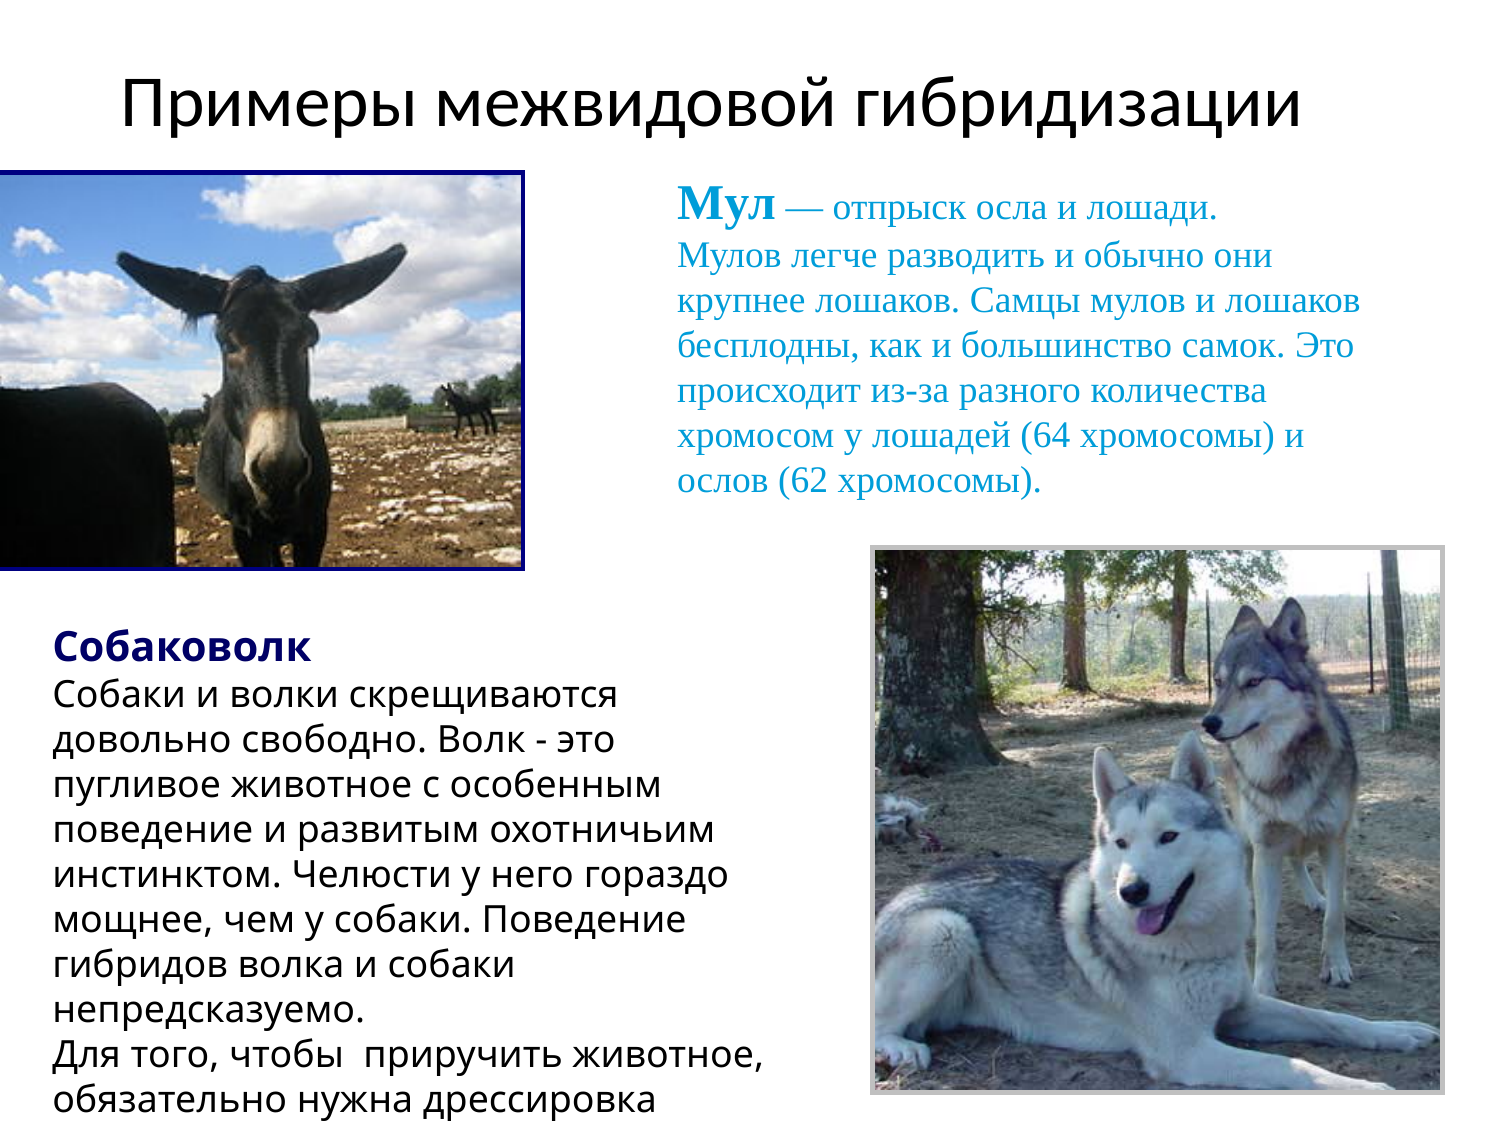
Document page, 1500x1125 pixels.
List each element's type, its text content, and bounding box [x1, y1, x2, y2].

picture [874, 549, 1441, 1091]
text_box Мул — отпрыск осла и лошади. Мулов легче разводить и обычно они крупнее лошаков. Самцы мулов и лошаков бесплодны, как и большинство самок. Это происходит из-за разного количества хромосом у лошадей (64 хромосомы) и ослов (62 хромосомы). [662, 162, 1413, 508]
text_box Собаковолк Собаки и волки скрещиваются довольно свободно. Волк - это пугливое животное с особенным поведение и развитым охотничьим инстинктом. Челюсти у него гораздо мощнее, чем у собаки. Поведение гибридов волка и собаки непредсказуемо. Для того, чтобы приручить животное, обязательно нужна дрессировка [37, 612, 788, 1125]
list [0, 174, 522, 567]
title Примеры межвидовой гибридизации [0, 45, 1425, 150]
